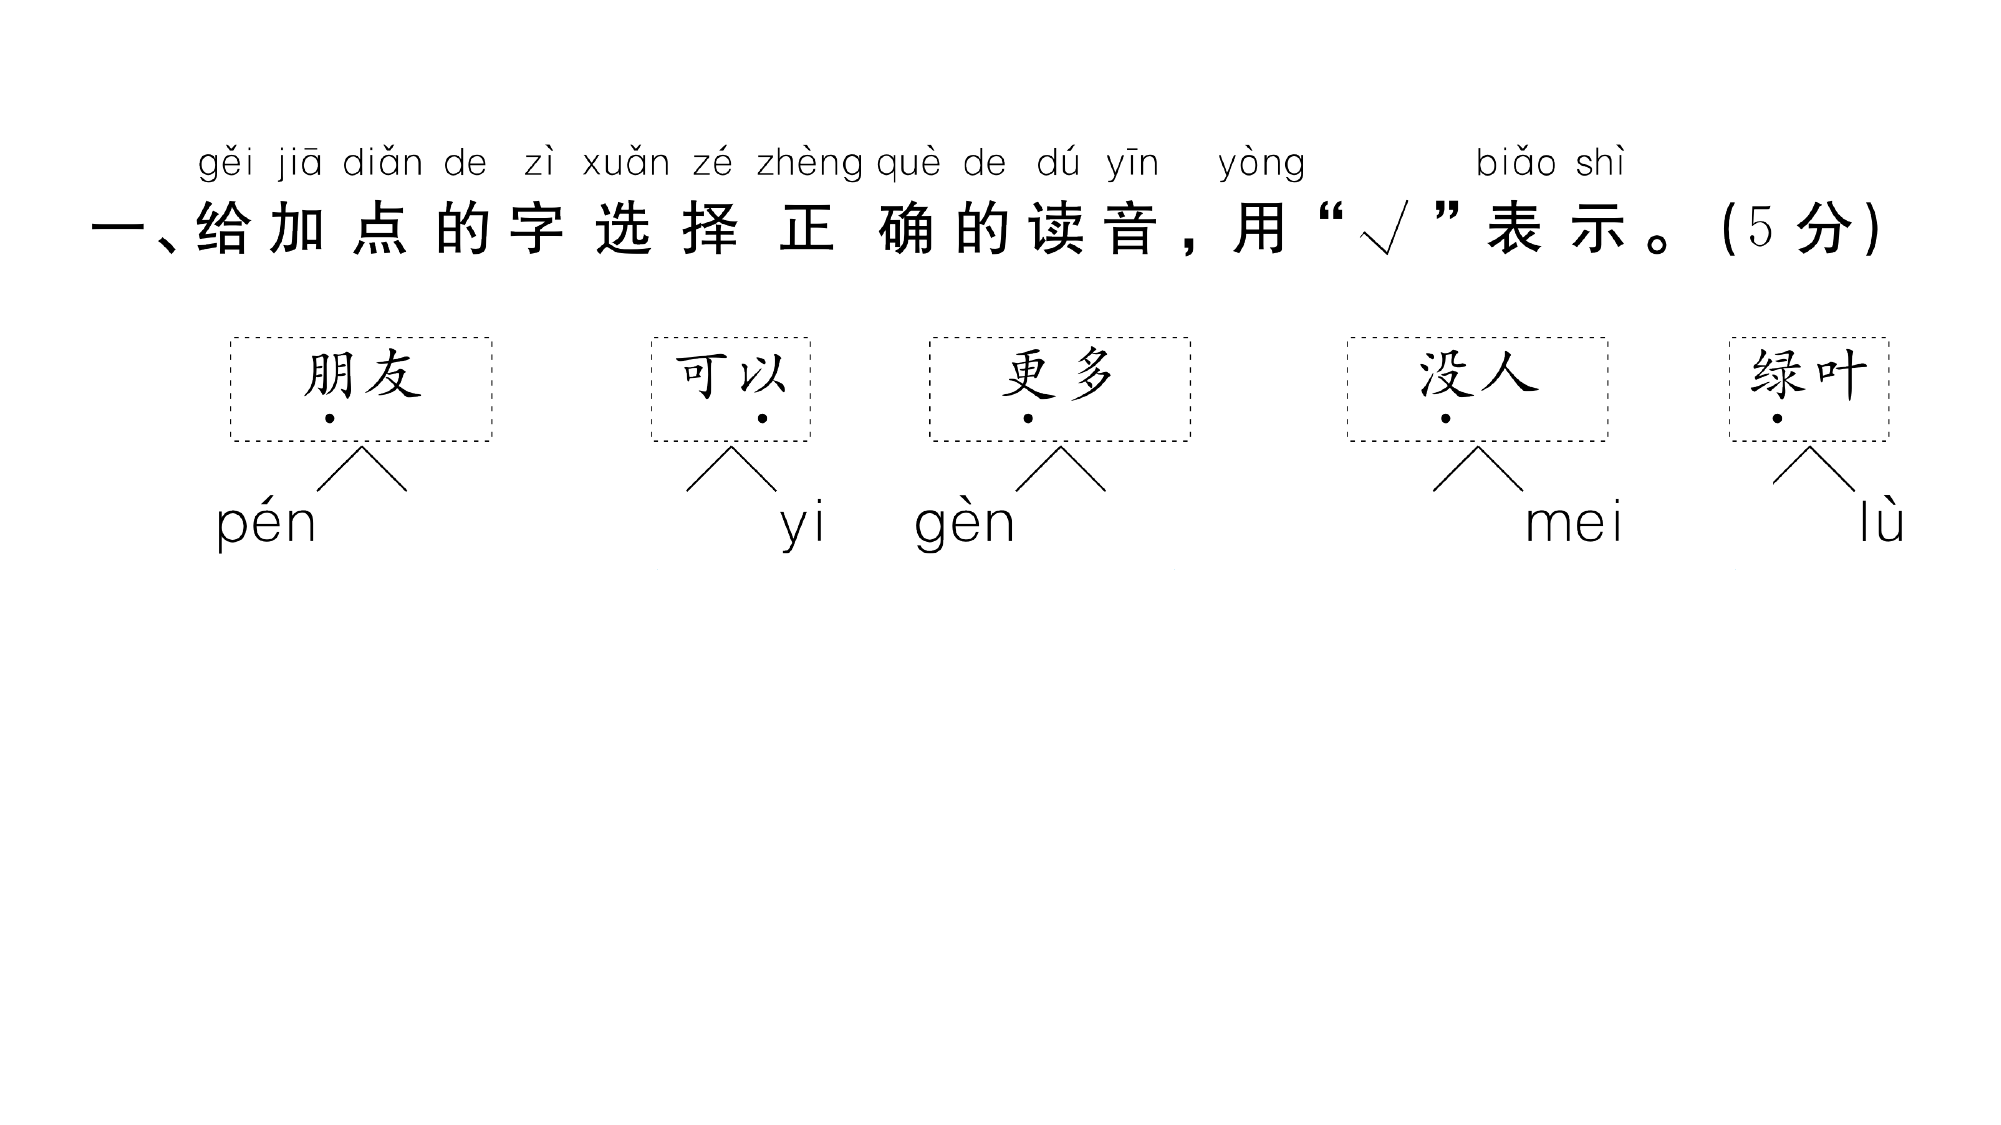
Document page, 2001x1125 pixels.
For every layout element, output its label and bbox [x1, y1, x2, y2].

picture [87, 131, 1916, 593]
